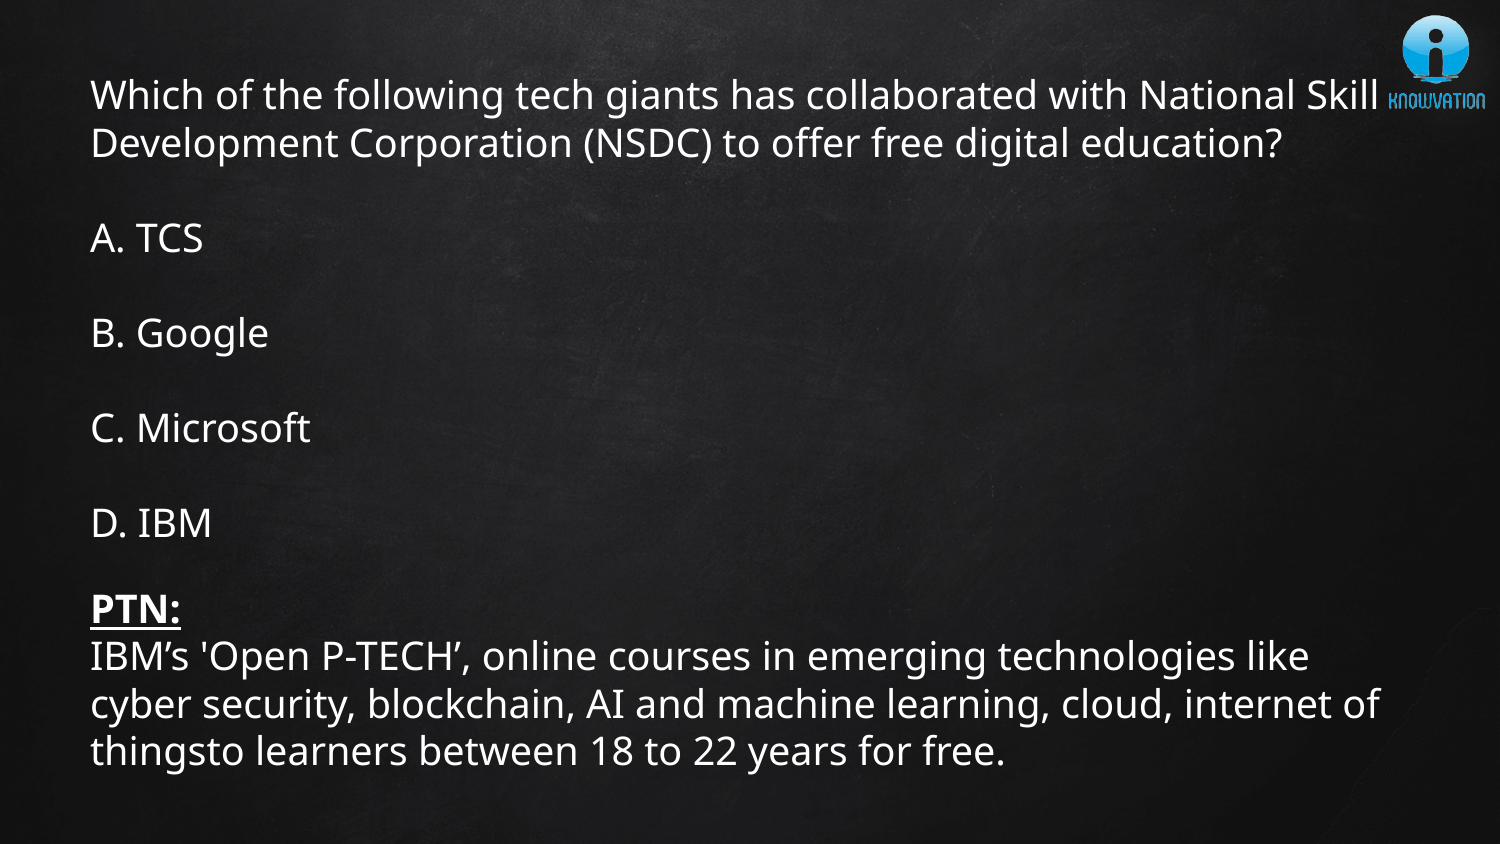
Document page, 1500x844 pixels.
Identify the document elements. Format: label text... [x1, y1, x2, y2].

text_box PTN: IBM’s 'Open P-TECH’, online courses in emerging technologies like cyber security, blockchain, AI and machine learning, cloud, internet of thingsto learners between 18 to 22 years for free. [75, 576, 1402, 782]
picture [0, 0, 1500, 844]
text_box Which of the following tech giants has collaborated with National Skill Development Corporation (NSDC) to offer free digital education? A. TCS B. Google C. Microsoft D. IBM [75, 62, 1419, 553]
